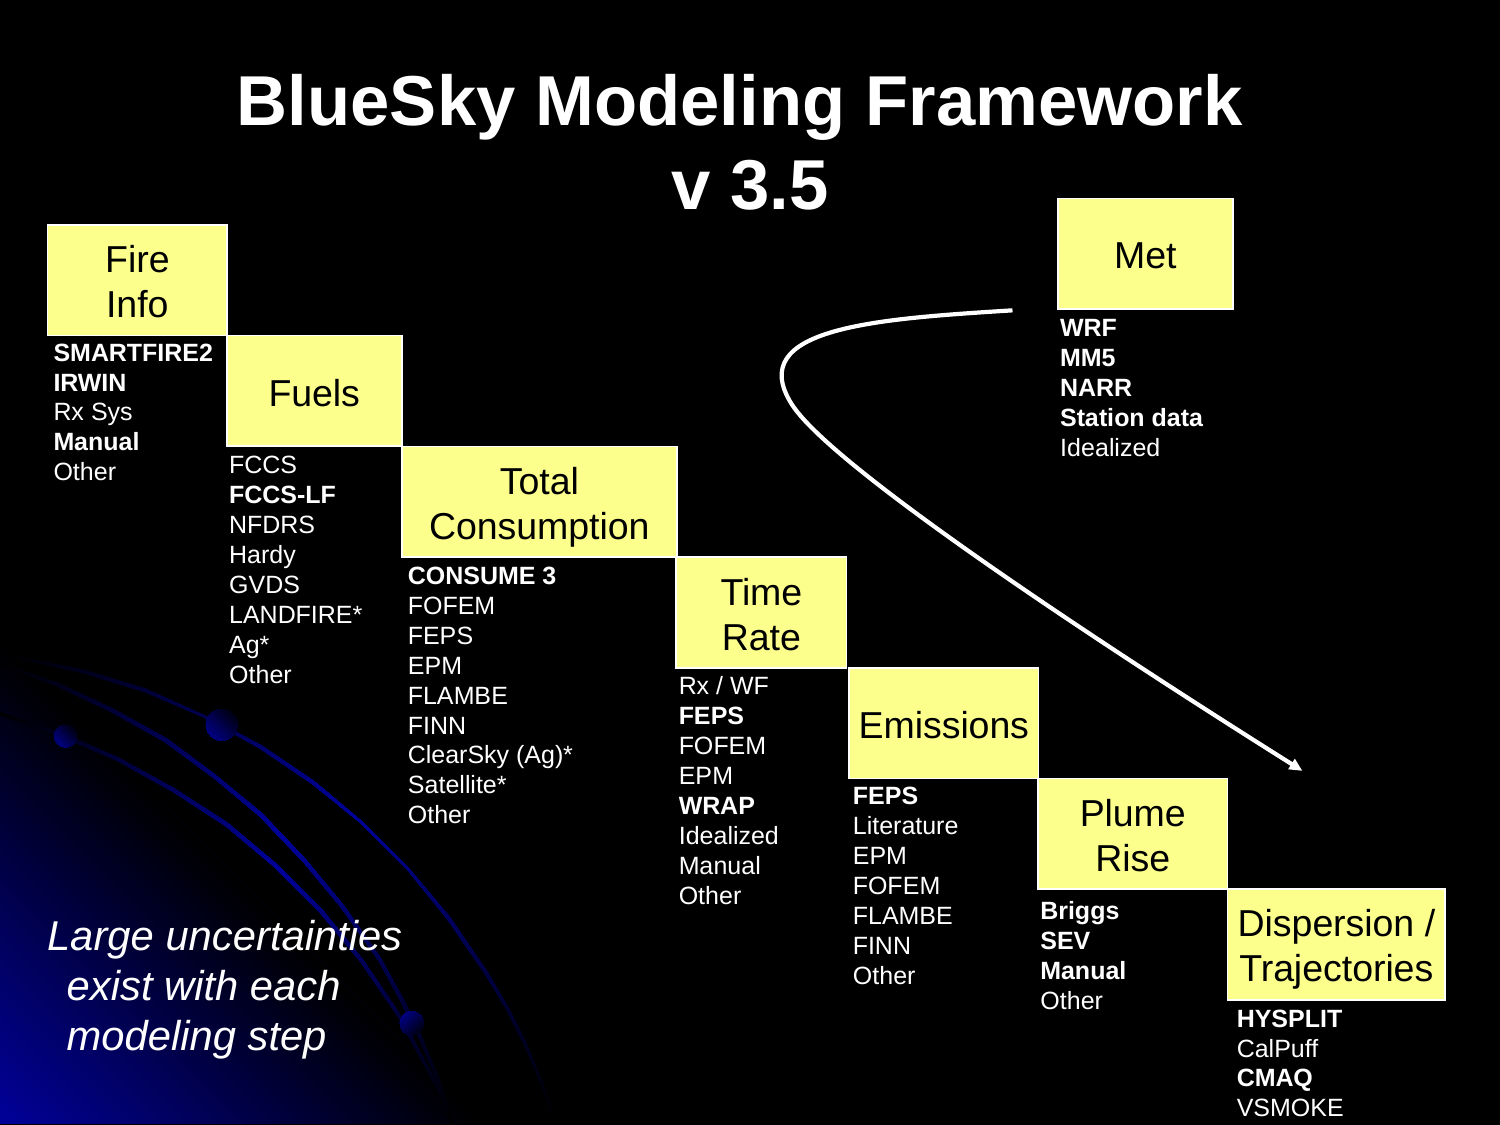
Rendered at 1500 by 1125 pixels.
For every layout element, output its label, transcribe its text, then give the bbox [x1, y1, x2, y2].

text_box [1212, 888, 1461, 1001]
text_box Briggs SEV Manual Other [1025, 898, 1142, 1082]
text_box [1024, 778, 1242, 890]
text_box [226, 335, 403, 447]
text_box SMARTFIRE2 IRWIN Rx Sys Manual Other [38, 344, 221, 494]
text_box Rx / WF FEPS FOFEM EPM WRAP Idealized Manual Other [664, 674, 795, 947]
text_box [401, 424, 678, 580]
text_box Large uncertainties exist with each modeling step [32, 901, 498, 1067]
text_box [779, 308, 1303, 771]
title BlueSky Modeling Framework v 3.5 [74, 45, 1426, 233]
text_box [835, 667, 1052, 779]
text_box FCCS FCCS-LF NFDRS Hardy GVDS LANDFIRE* Ag* Other [214, 441, 378, 696]
text_box WRF MM5 NARR Station data Idealized [1045, 304, 1219, 469]
text_box CONSUME 3 FOFEM FEPS EPM FLAMBE FINN ClearSky (Ag)* Satellite* Other [393, 552, 589, 867]
text_box FEPS Literature EPM FOFEM FLAMBE FINN Other [838, 787, 974, 1027]
text_box HYSPLIT CalPuff CMAQ VSMOKE [1222, 1008, 1360, 1125]
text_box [1057, 198, 1234, 310]
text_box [663, 556, 859, 669]
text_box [24, 224, 251, 336]
